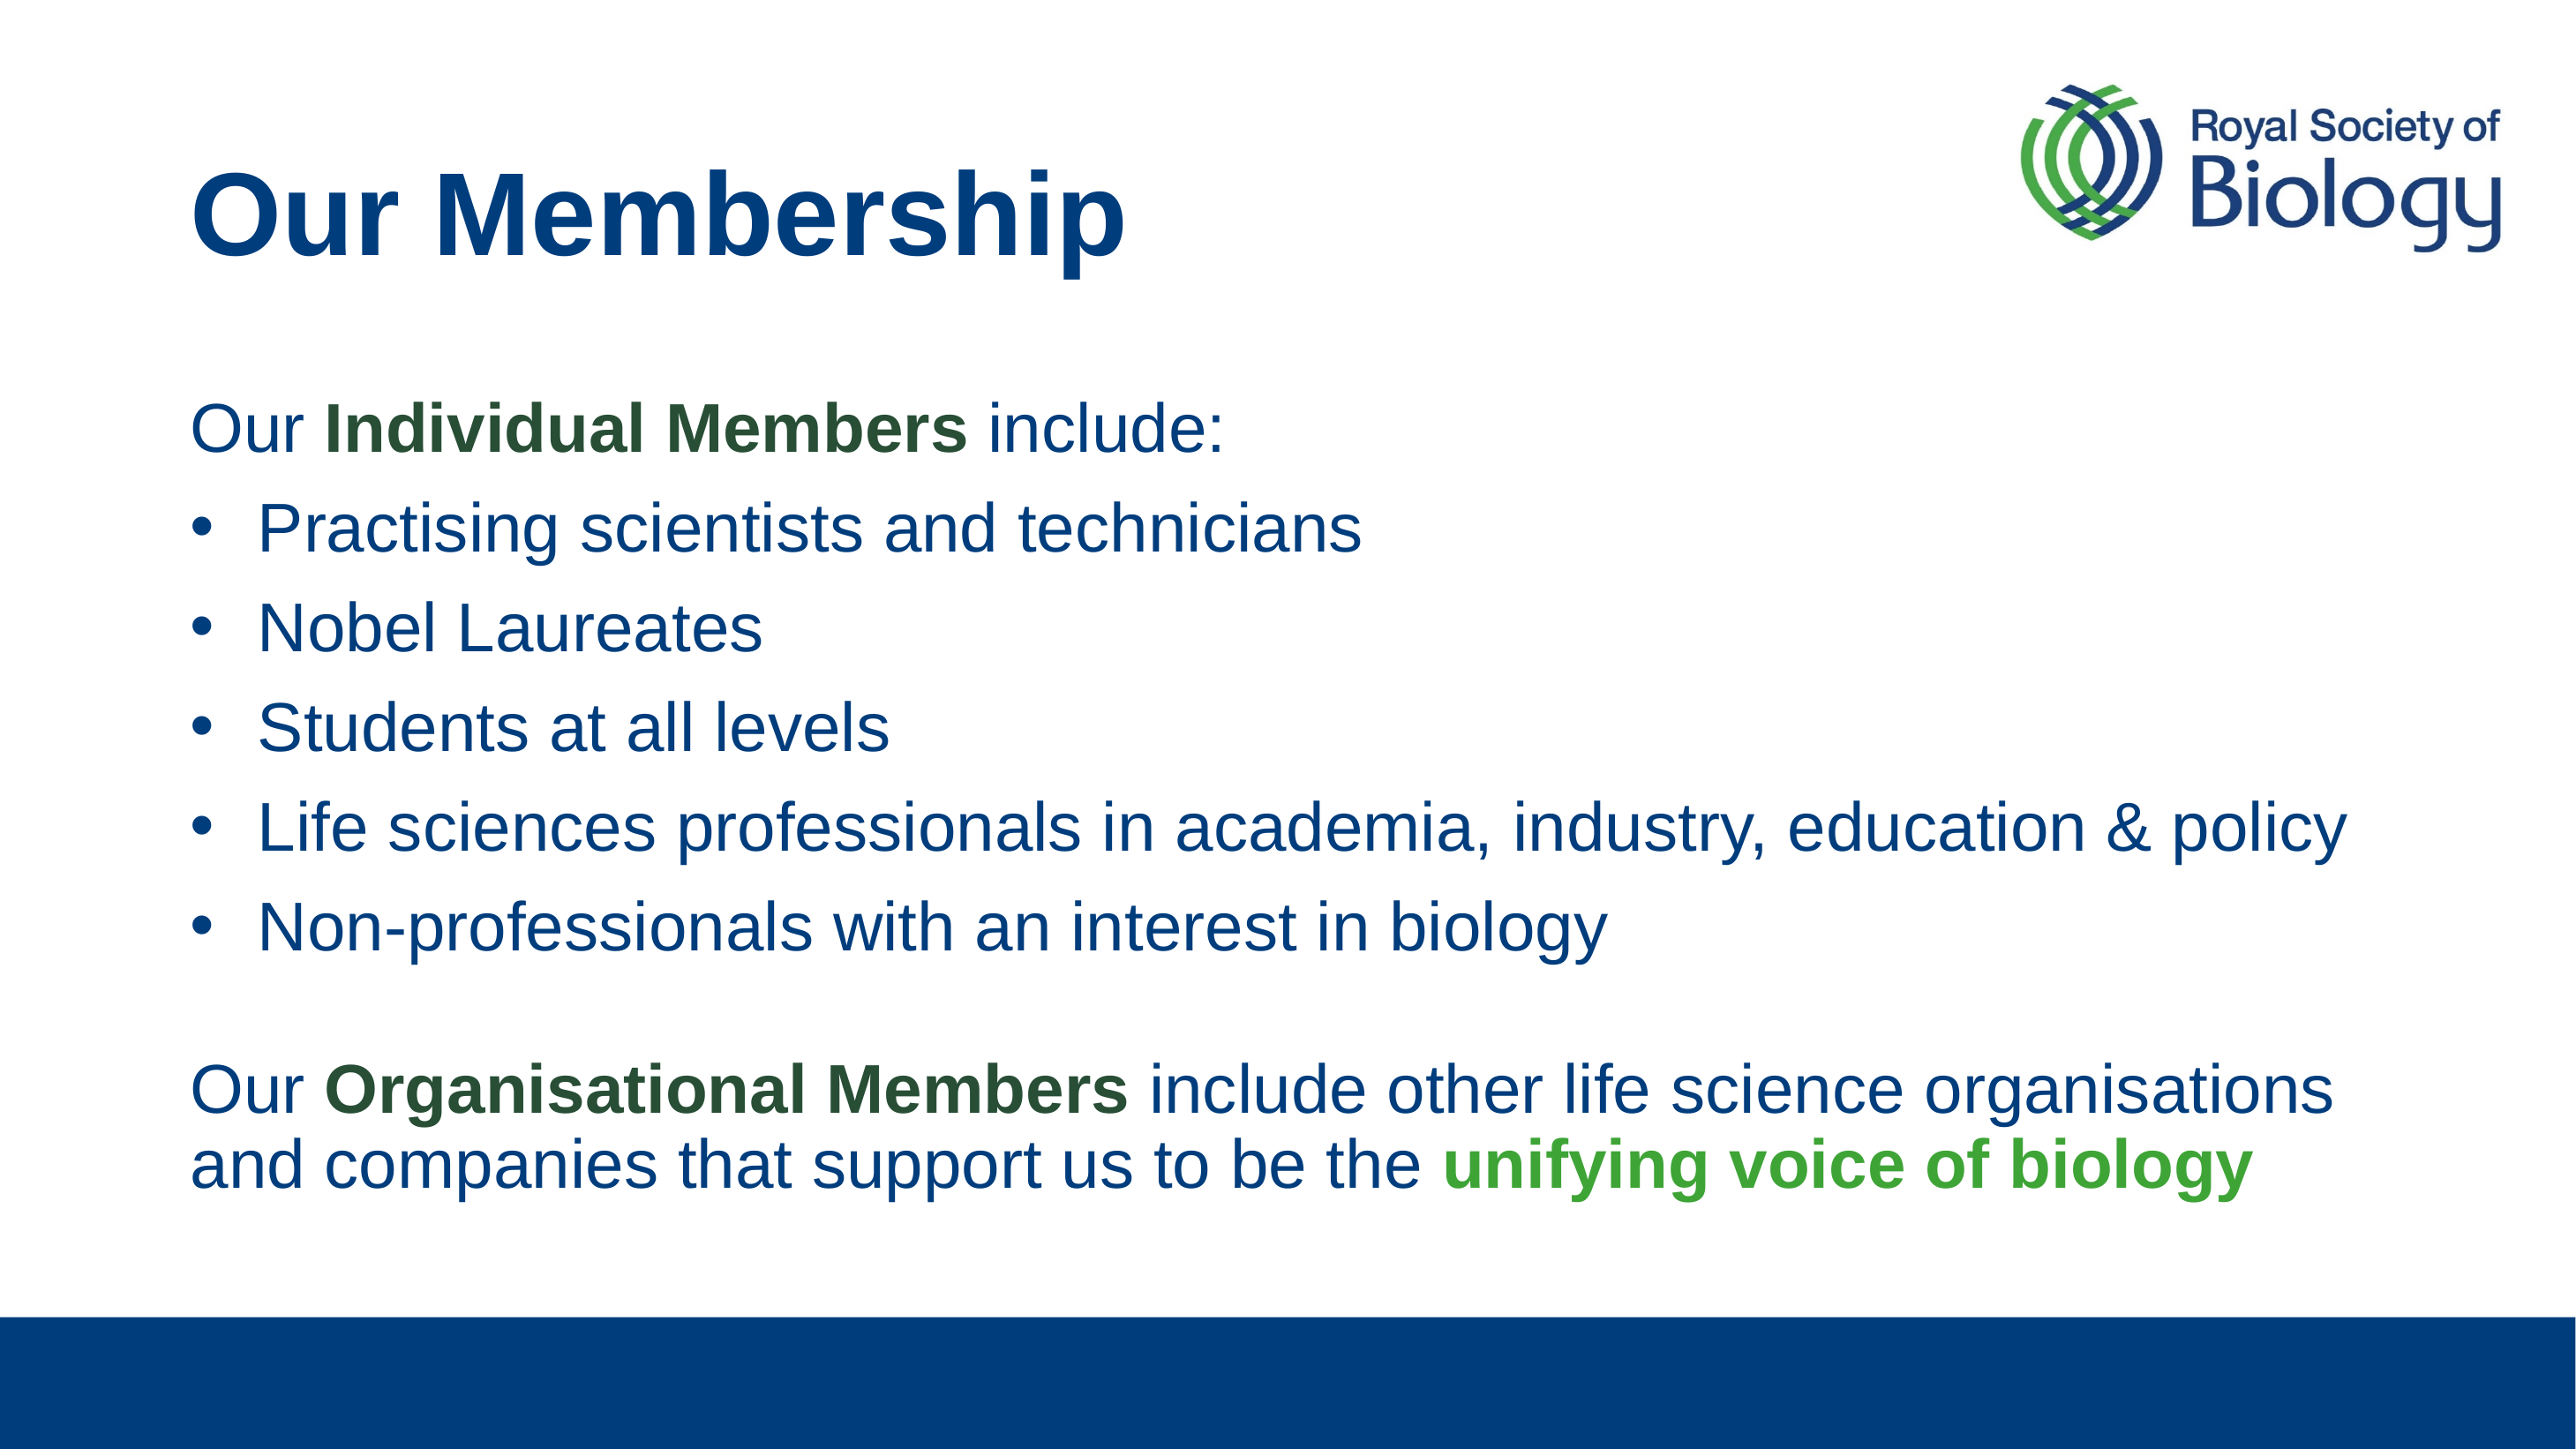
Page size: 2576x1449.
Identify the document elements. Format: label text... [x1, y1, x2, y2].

list Our Individual Members include: Practising scientists and technicians Nobel Laureates Students at all levels Life sciences professionals in academia, industry, education & policy Non-professionals with an interest in biology Our Organisational Members include other life science organisations and companies that support us to be the unifying voice of biology [176, 386, 2399, 1305]
picture [2015, 72, 2509, 259]
title Our Membership [176, 77, 2399, 357]
